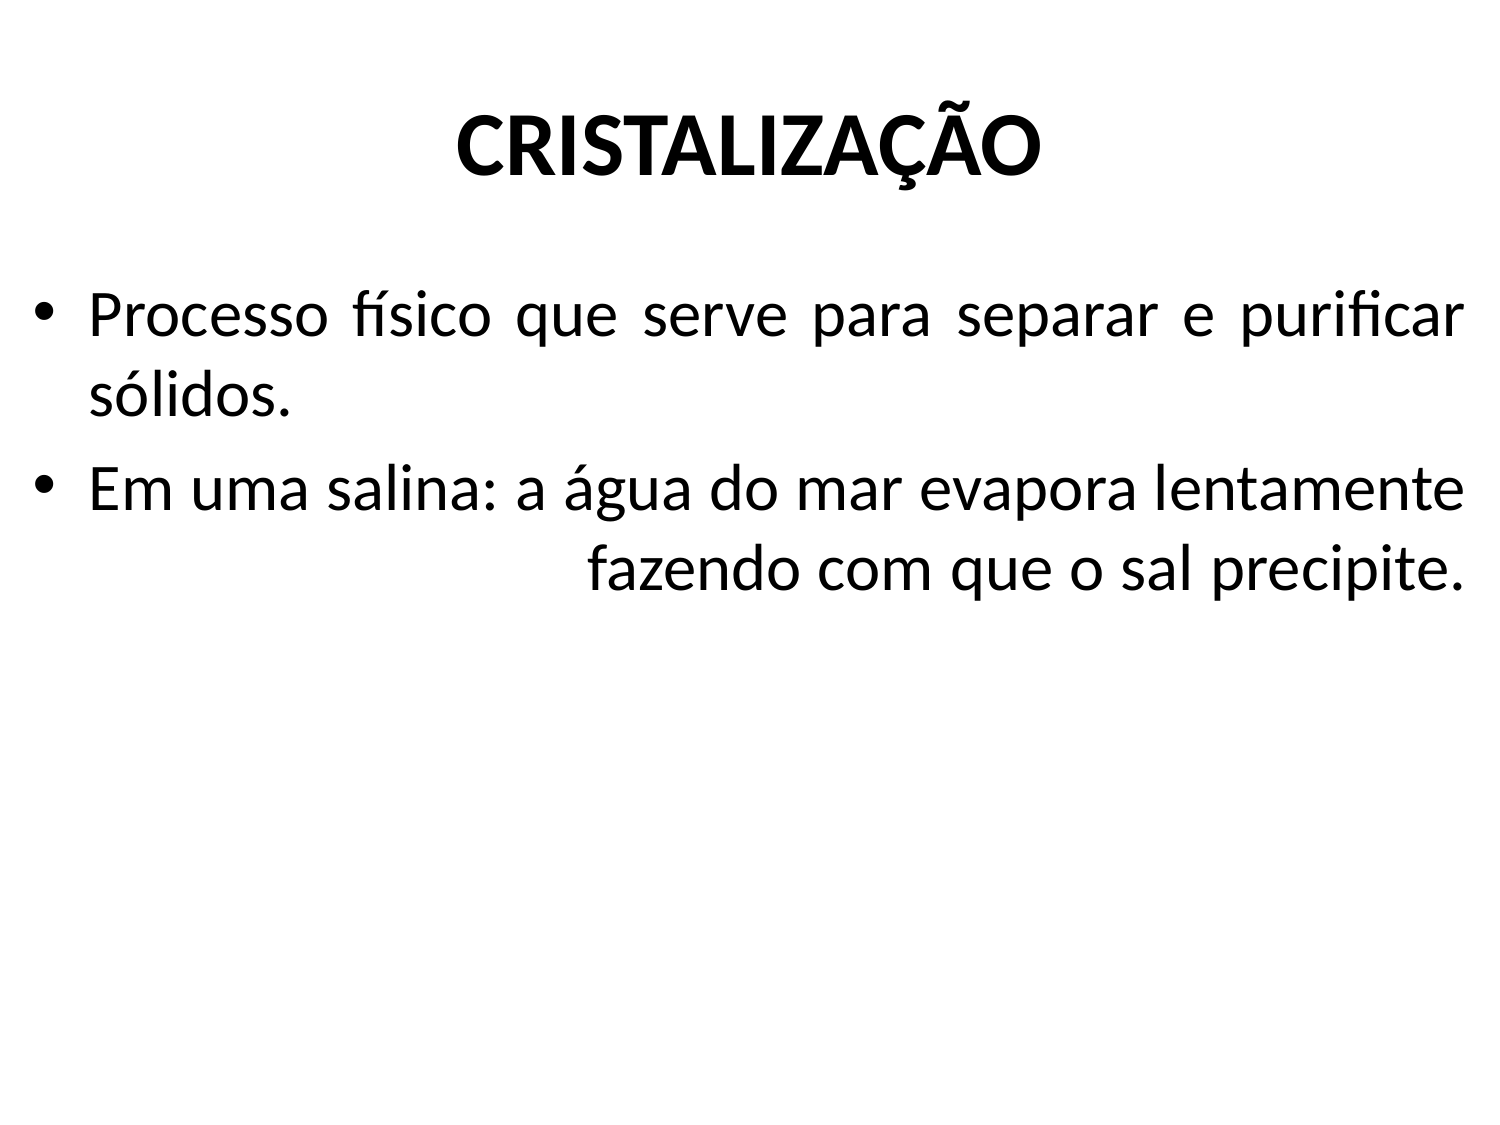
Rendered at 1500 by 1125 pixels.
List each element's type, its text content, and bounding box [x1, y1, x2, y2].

title CRISTALIZAÇÃO [75, 45, 1425, 233]
list Processo físico que serve para separar e purificar sólidos. Em uma salina: a água do mar evapora lentamente fazendo com que o sal precipite. [17, 262, 1483, 1005]
